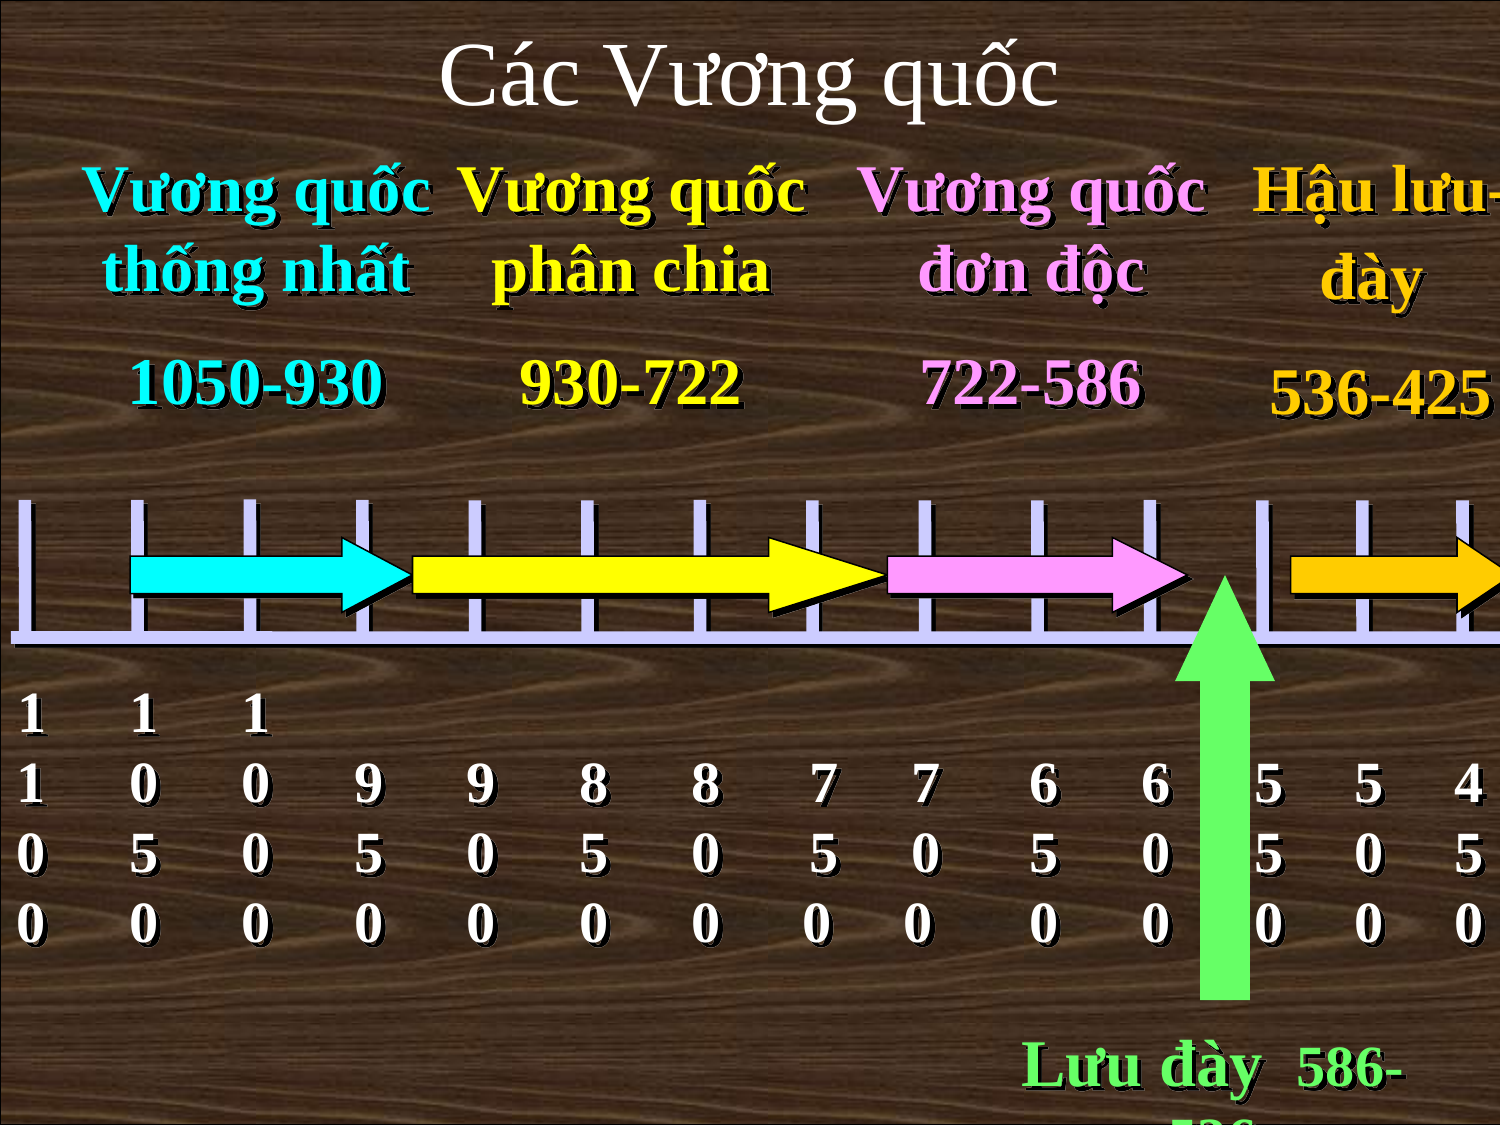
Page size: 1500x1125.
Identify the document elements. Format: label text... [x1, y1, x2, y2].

text_box Vương quốc phân chia 930-722 [425, 137, 825, 426]
text_box 7 5 0 [774, 667, 874, 962]
text_box 650 [1012, 667, 1075, 962]
text_box 550 [1250, 667, 1300, 962]
title Các Vương quốc [112, 24, 1388, 113]
text_box 950 [337, 667, 400, 962]
text_box Lưu đày 586-536 [962, 1012, 1463, 1125]
text_box [1175, 650, 1276, 1001]
text_box Vương quốc thống nhất 1050-930 [50, 137, 425, 426]
text_box 1100 [0, 667, 63, 962]
text_box 1000 [224, 667, 288, 962]
text_box 1050 [112, 667, 175, 962]
text_box 800 [674, 667, 738, 962]
text_box 7 0 0 [876, 667, 975, 962]
text_box 850 [562, 667, 625, 962]
text_box 500 [1337, 667, 1400, 962]
text_box Hậu lưu-đày 536-425 [1199, 137, 1500, 496]
text_box [0, 0, 1500, 1125]
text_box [10, 499, 1500, 639]
text_box 900 [449, 667, 513, 962]
text_box 450 [1437, 667, 1500, 962]
text_box Vương quốc đơn độc 722-586 [825, 137, 1199, 426]
text_box 600 [1124, 667, 1188, 962]
